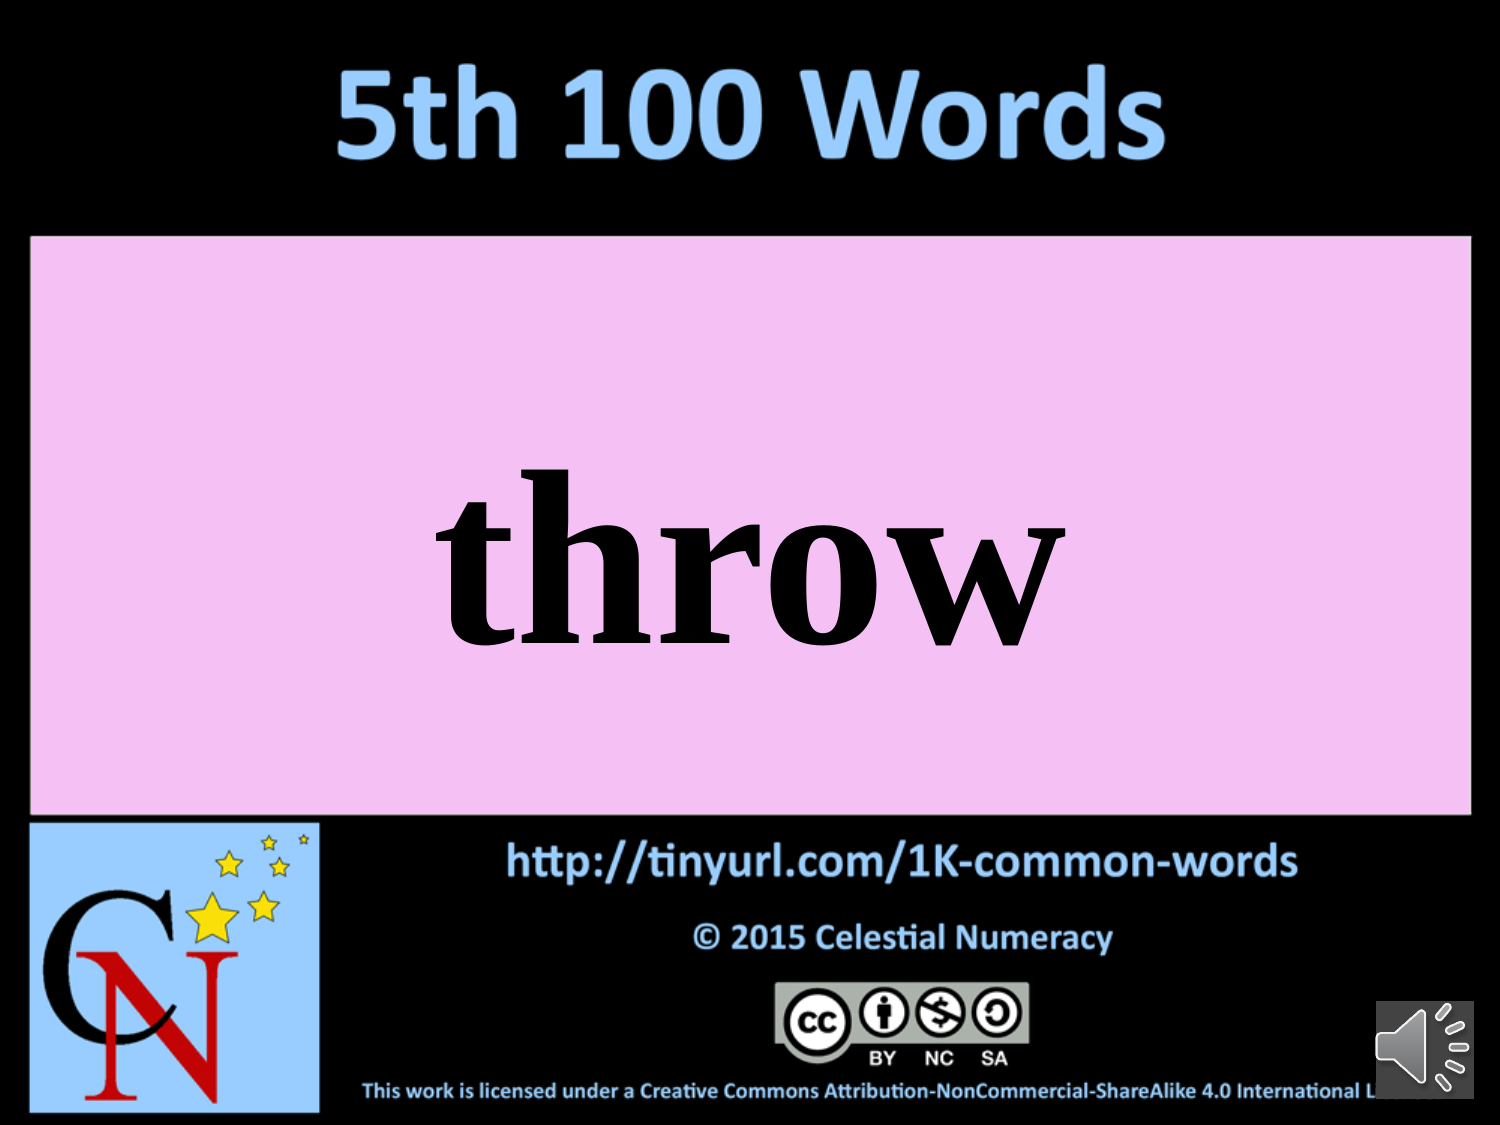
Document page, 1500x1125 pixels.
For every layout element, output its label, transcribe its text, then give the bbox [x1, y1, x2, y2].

picture [0, 0, 1500, 1125]
title throw [103, 453, 1397, 672]
